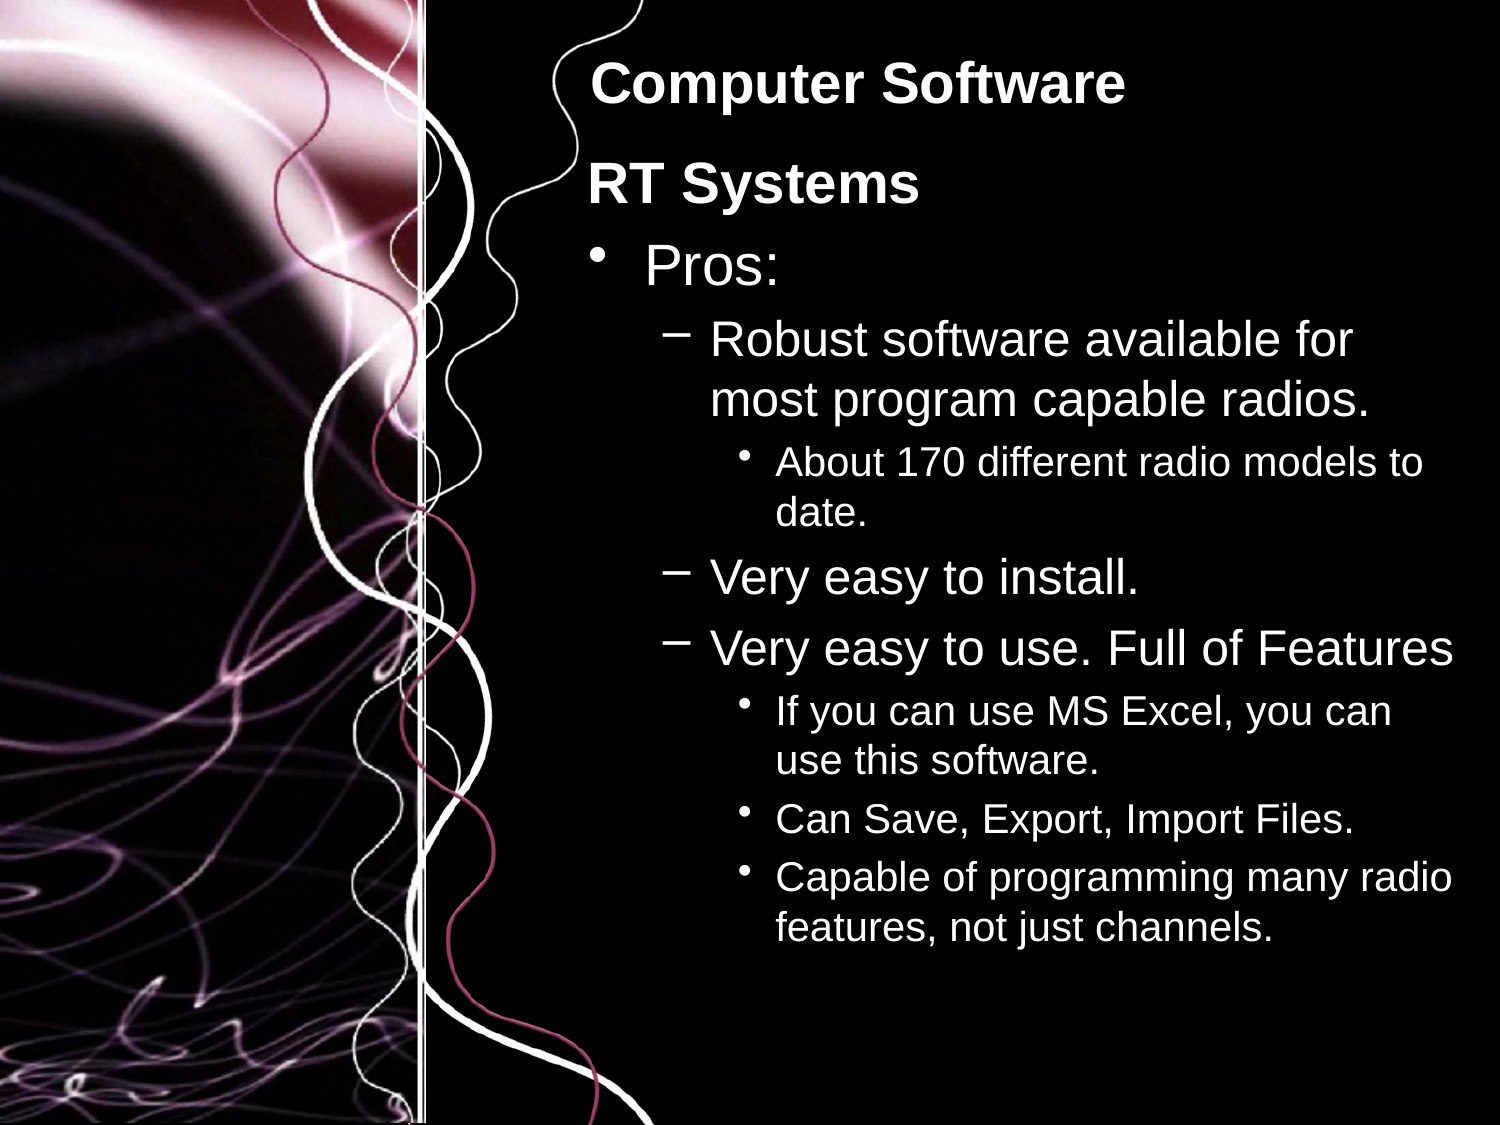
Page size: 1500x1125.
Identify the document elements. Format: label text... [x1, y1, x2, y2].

title Computer Software [575, 37, 1463, 137]
list RT Systems Pros: Robust software available for most program capable radios. About 170 different radio models to date. Very easy to install. Very easy to use. Full of Features If you can use MS Excel, you can use this software. Can Save, Export, Import Files. Capable of programming many radio features, not just channels. [572, 137, 1475, 988]
picture [0, 0, 1500, 1125]
